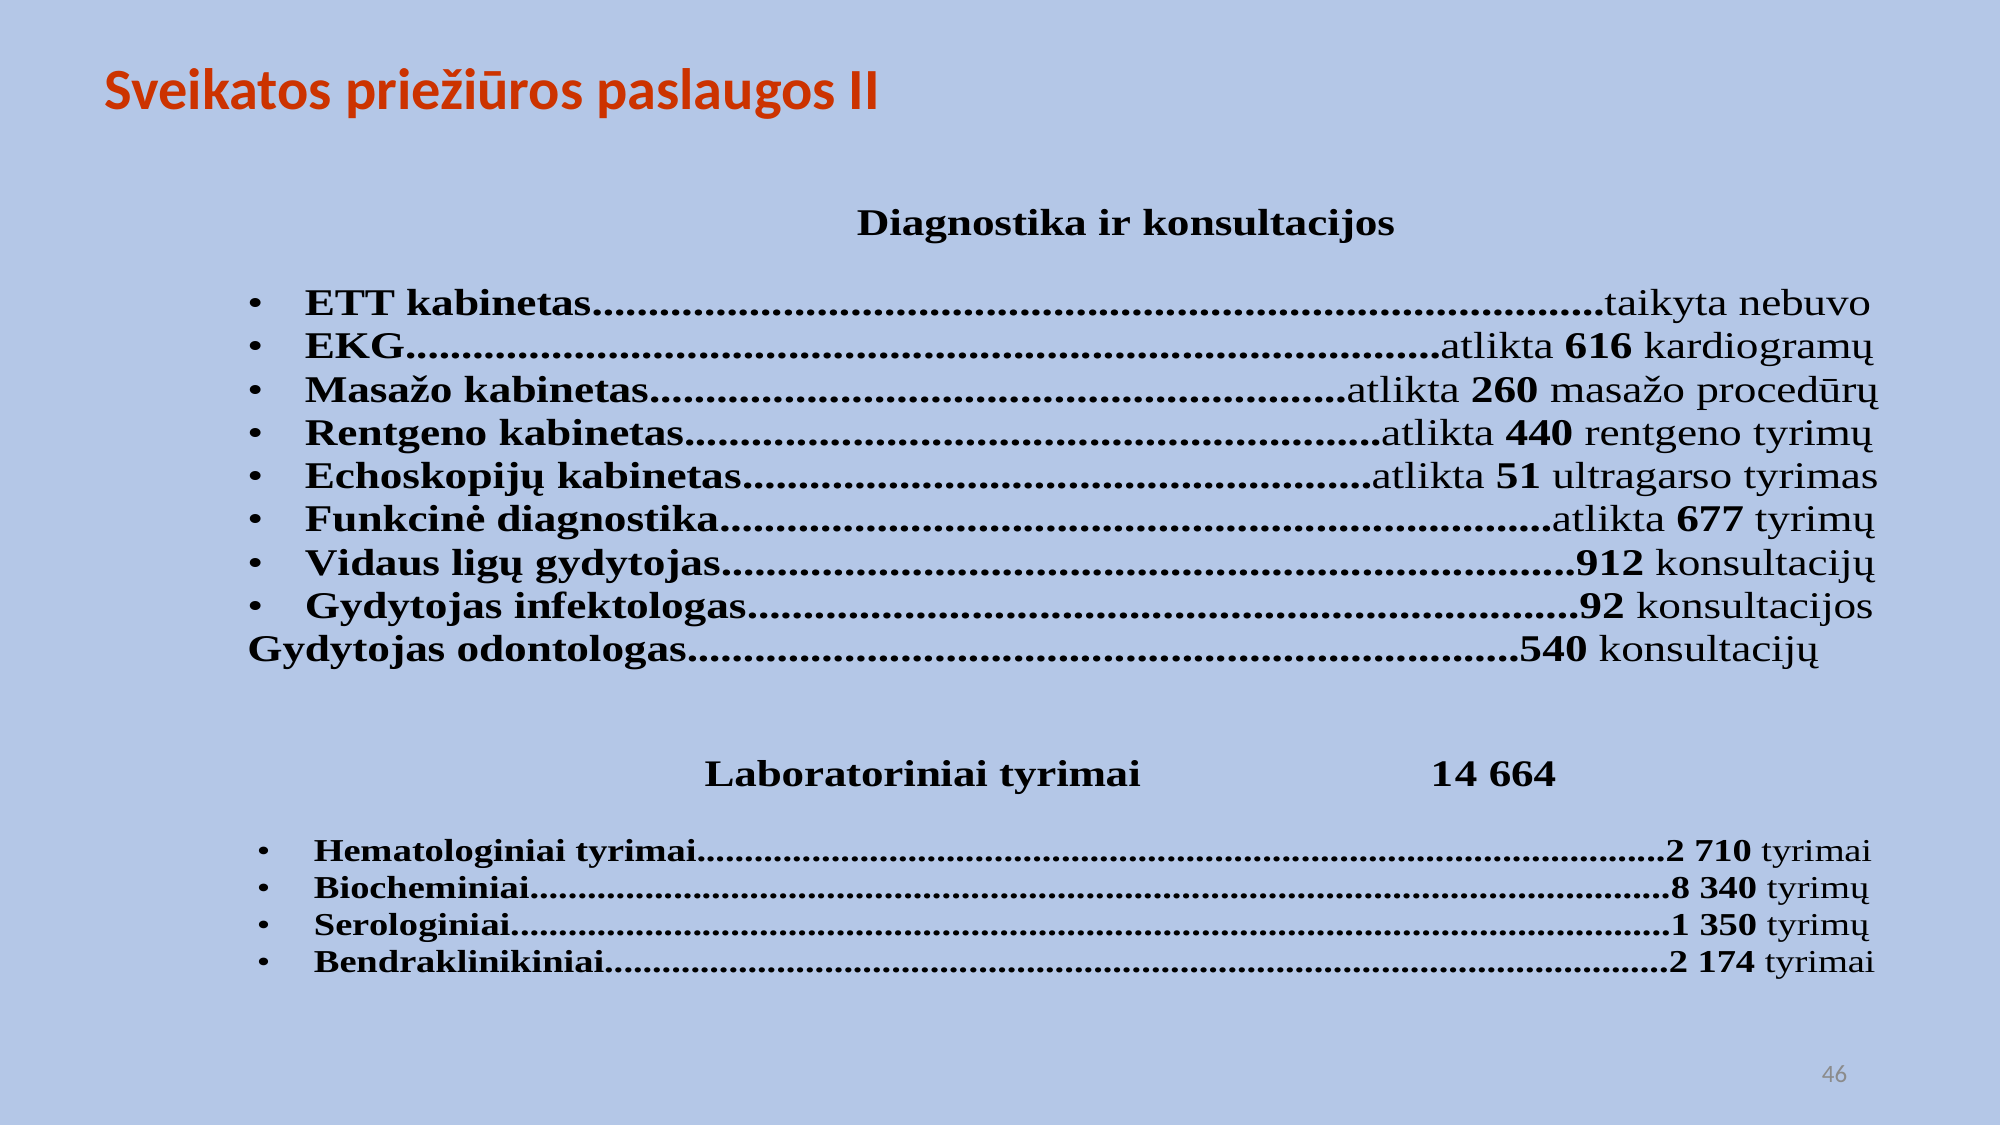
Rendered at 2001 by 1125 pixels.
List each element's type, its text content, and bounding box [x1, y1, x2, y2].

title Sveikatos priežiūros paslaugos II [89, 27, 1600, 155]
picture [256, 751, 1895, 1016]
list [247, 200, 1895, 695]
slide_number 46 [1412, 1042, 1863, 1103]
